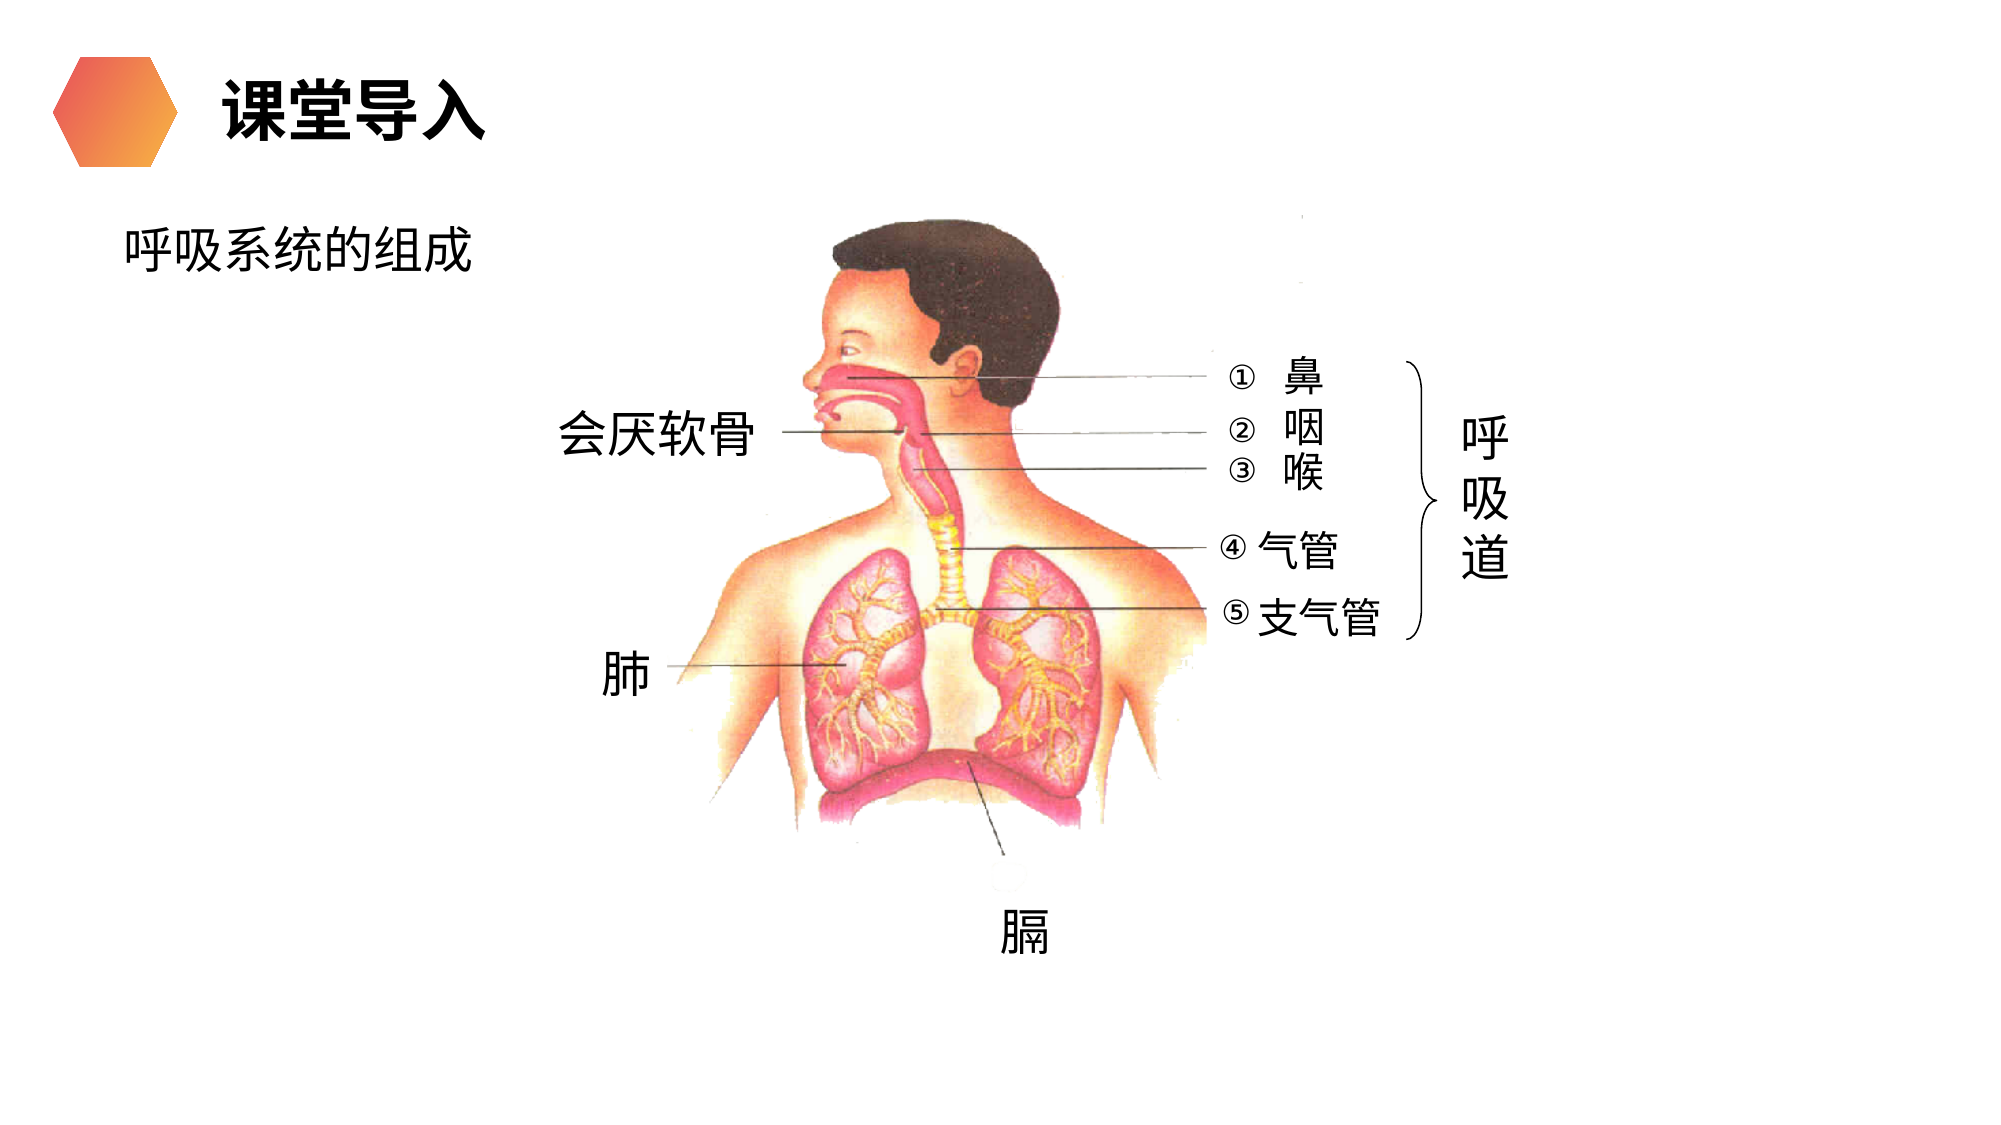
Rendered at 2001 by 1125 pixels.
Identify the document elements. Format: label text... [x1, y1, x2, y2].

text_box 呼吸系统的组成 [108, 211, 809, 287]
text_box 气管 [1303, 517, 1406, 582]
text_box 鼻 [1303, 342, 1341, 408]
text_box 呼吸道 [1445, 399, 1567, 594]
text_box 膈 [985, 893, 1066, 968]
text_box 气管 [1422, 517, 1432, 582]
picture [666, 215, 1303, 893]
text_box 课堂导入 [205, 61, 503, 156]
text_box 肺 [586, 635, 666, 710]
text_box [1406, 361, 1437, 640]
text_box 喉 [1303, 438, 1340, 503]
text_box 支气管 [1303, 584, 1561, 649]
text_box 会厌软骨 [542, 395, 666, 470]
text_box 咽 [1303, 393, 1332, 438]
